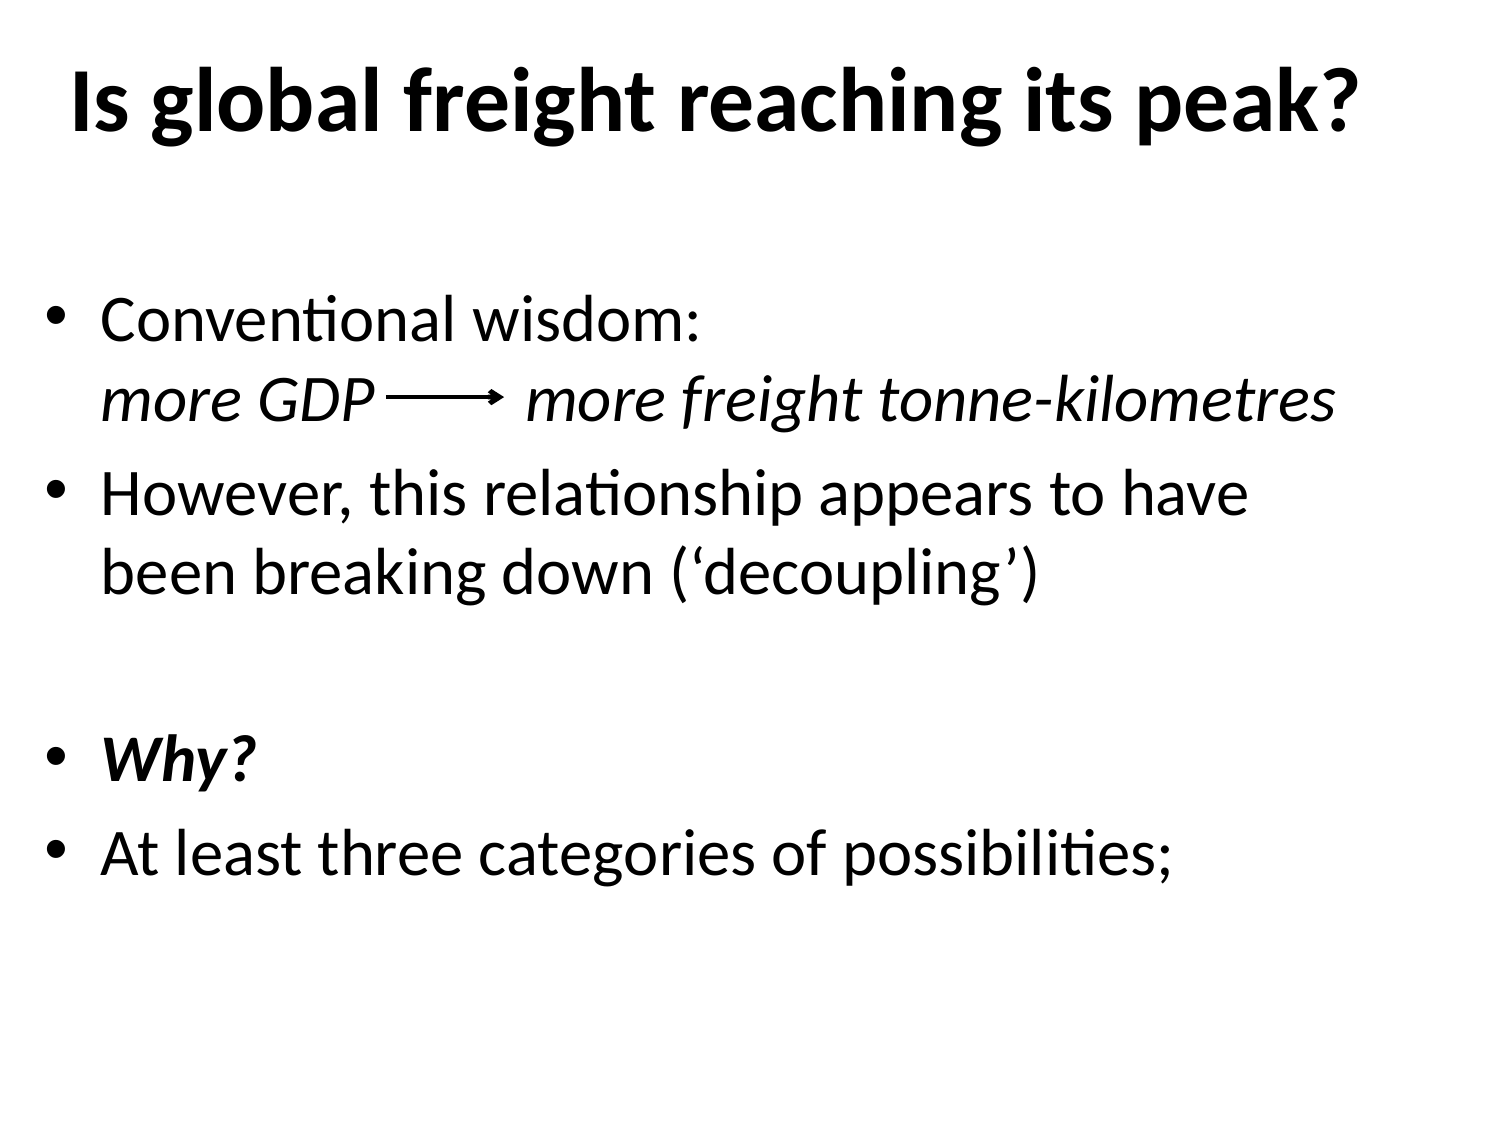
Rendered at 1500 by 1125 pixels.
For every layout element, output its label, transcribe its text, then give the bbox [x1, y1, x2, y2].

list Conventional wisdom: more GDP more freight tonne-kilometres However, this relationship appears to have been breaking down (‘decoupling’) Why? At least three categories of possibilities; [29, 267, 1380, 1010]
title Is global freight reaching its peak? [41, 19, 1392, 171]
